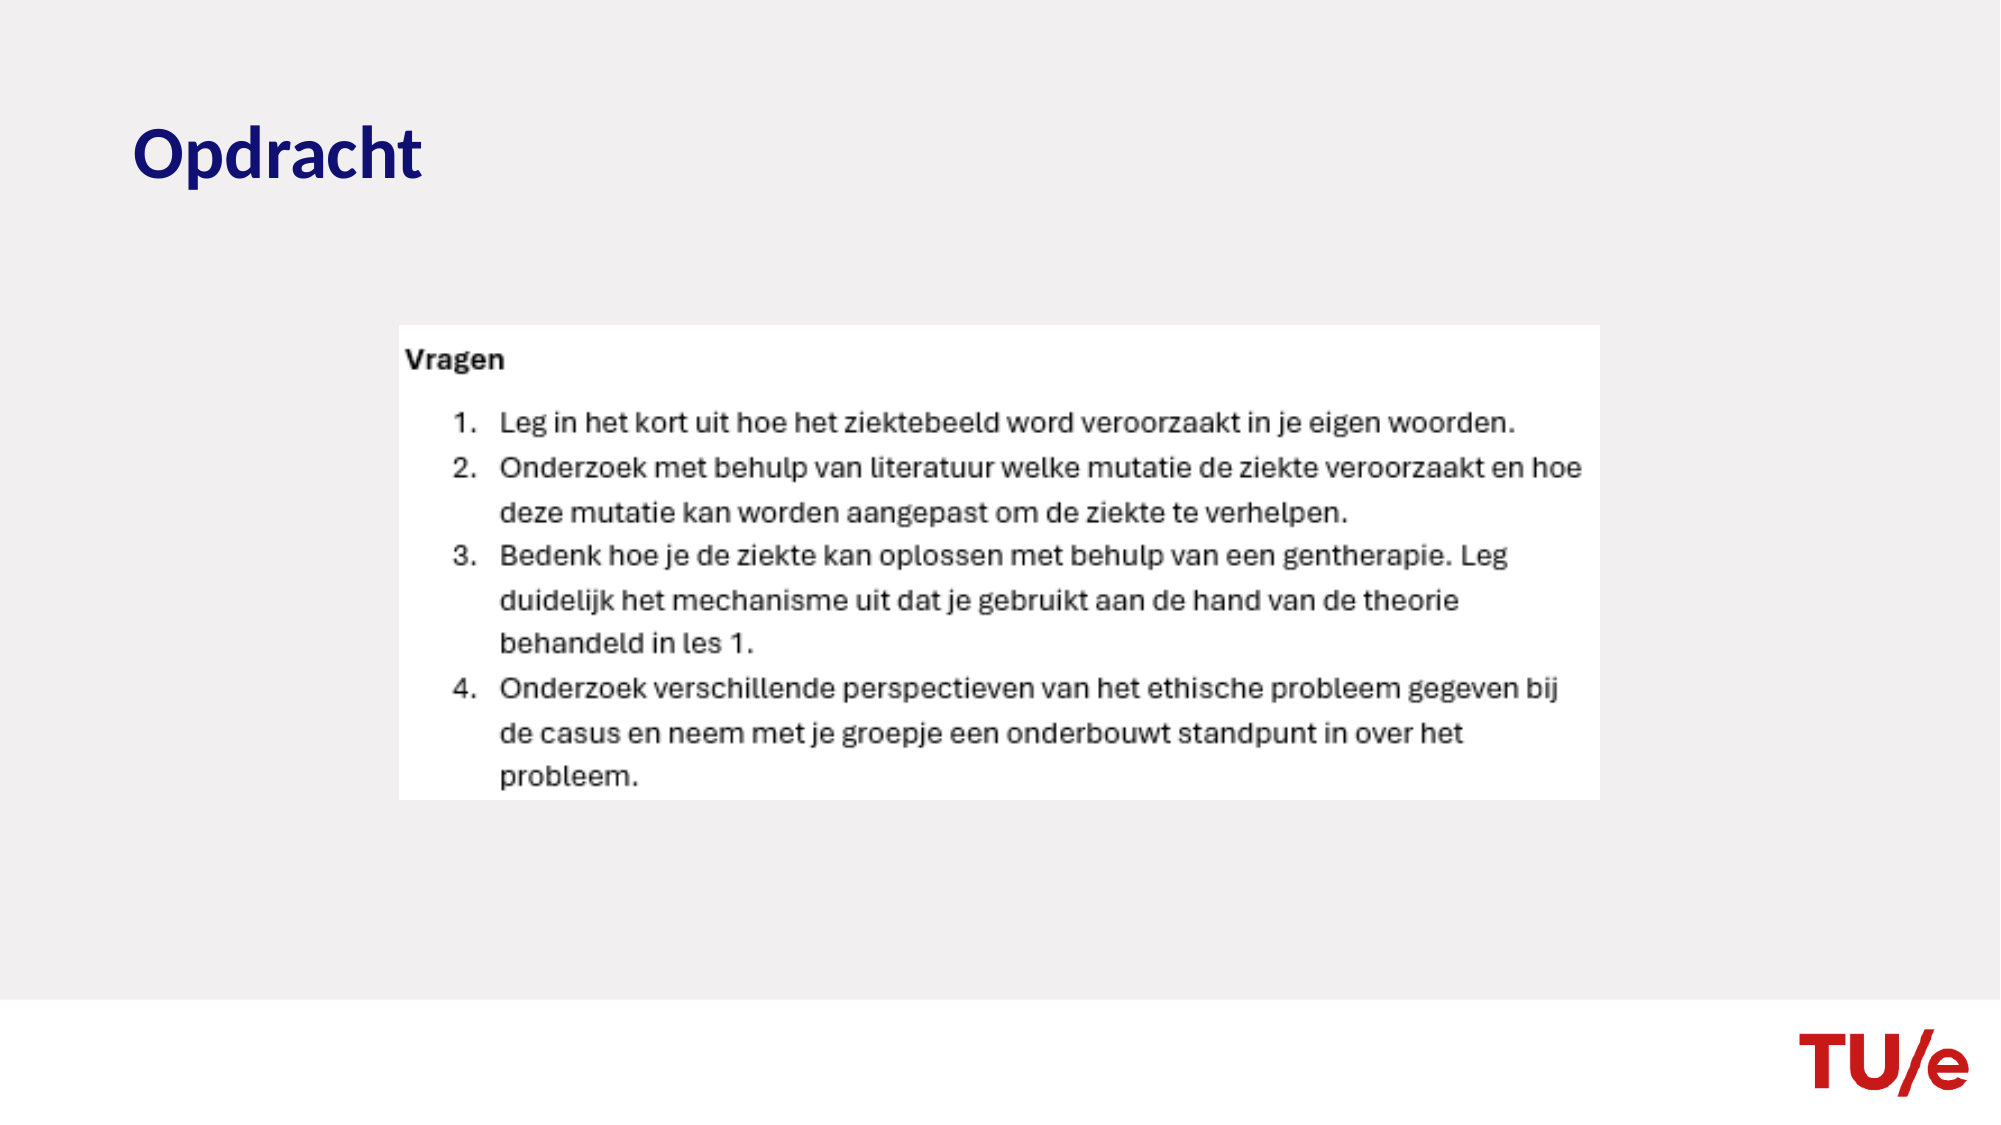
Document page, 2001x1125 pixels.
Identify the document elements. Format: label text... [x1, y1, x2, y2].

title Opdracht [133, 119, 1867, 206]
picture [1866, 1012, 1985, 1113]
list [133, 206, 1866, 1125]
picture [399, 325, 1600, 800]
